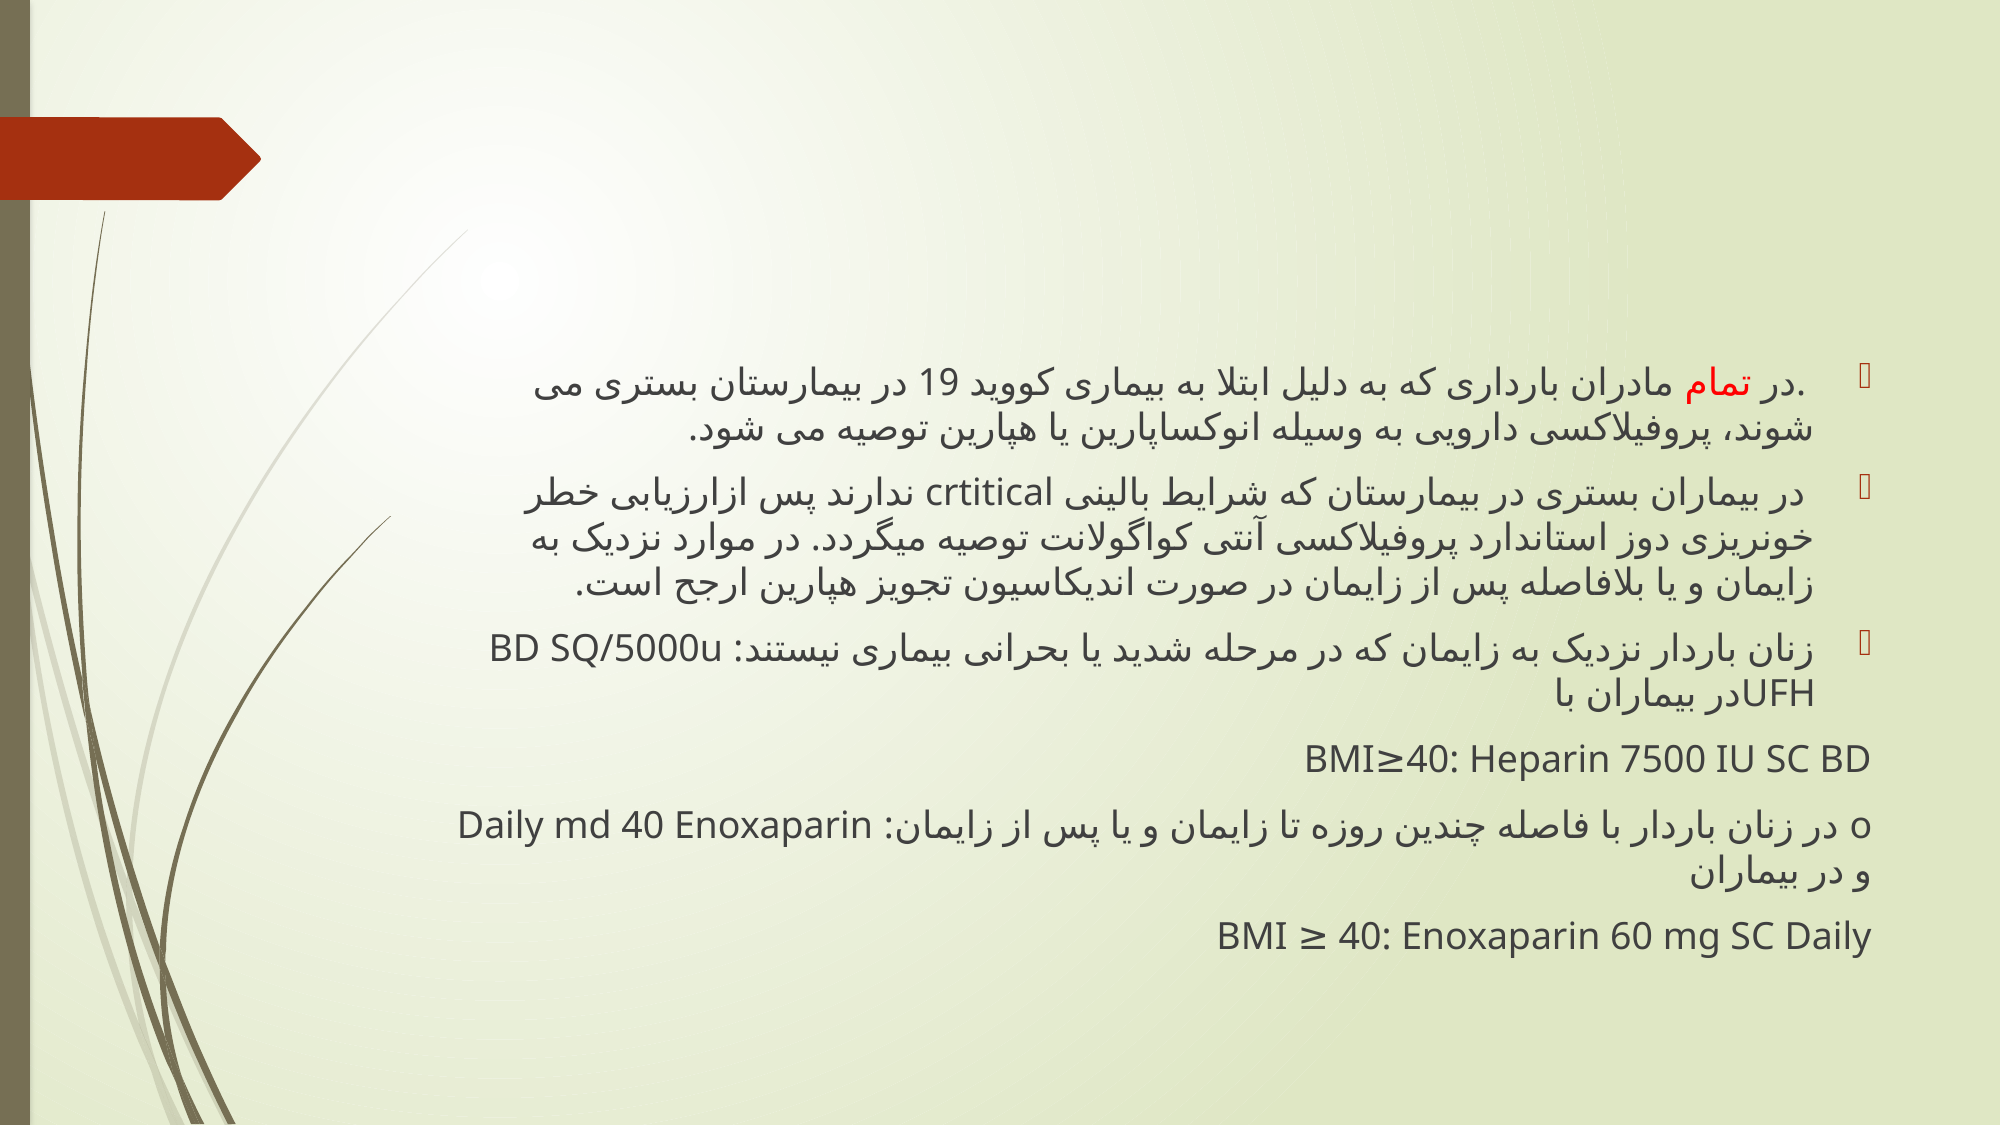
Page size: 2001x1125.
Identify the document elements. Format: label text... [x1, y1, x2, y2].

list .در تمام مادران بارداری که به دلیل ابتلا به بیماری کووید 19 در بیمارستان بستری می شوند، پروفیلاکسی دارویی به وسیله انوکساپارین یا هپارین توصیه می شود. در بیماران بستری در بیمارستان که شرایط بالینی crtitical ندارند پس ازارزیابی خطر خونریزی دوز استاندارد پروفیلاکسی آنتی کواگولانت توصیه میگردد. در موارد نزدیک به زایمان و یا بلافاصله پس از زایمان در صورت اندیکاسیون تجویز هپارین ارجح است. زنان باردار نزدیک به زایمان که در مرحله شدید یا بحرانی بیماری نیستند: BD SQ/5000u UFHدر بیماران با BMI≥40: Heparin 7500 IU SC BD o در زنان باردار با فاصله چندین روزه تا زایمان و یا پس از زایمان: Daily md 40 Enoxaparin و در بیماران BMI ≥ 40: Enoxaparin 60 mg SC Daily [424, 350, 1888, 970]
